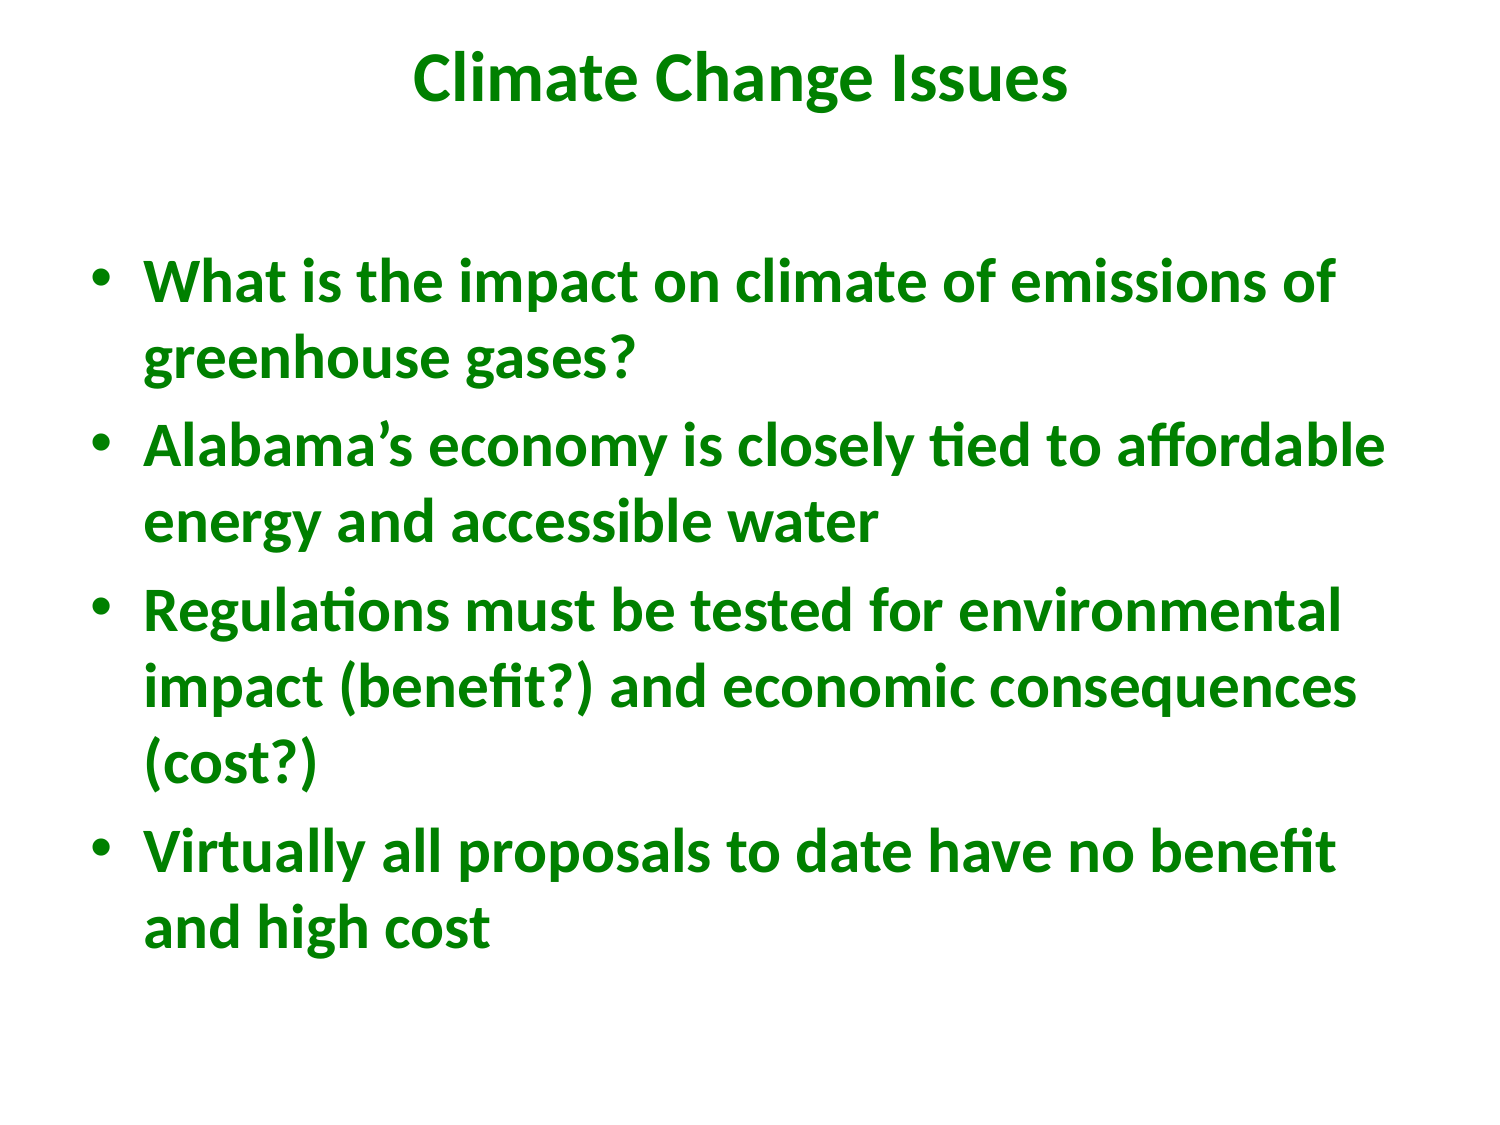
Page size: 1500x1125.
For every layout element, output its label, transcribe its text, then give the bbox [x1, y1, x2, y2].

list What is the impact on climate of emissions of greenhouse gases? Alabama’s economy is closely tied to affordable energy and accessible water Regulations must be tested for environmental impact (benefit?) and economic consequences (cost?) Virtually all proposals to date have no benefit and high cost [75, 231, 1425, 974]
title Climate Change Issues [75, 21, 1425, 210]
